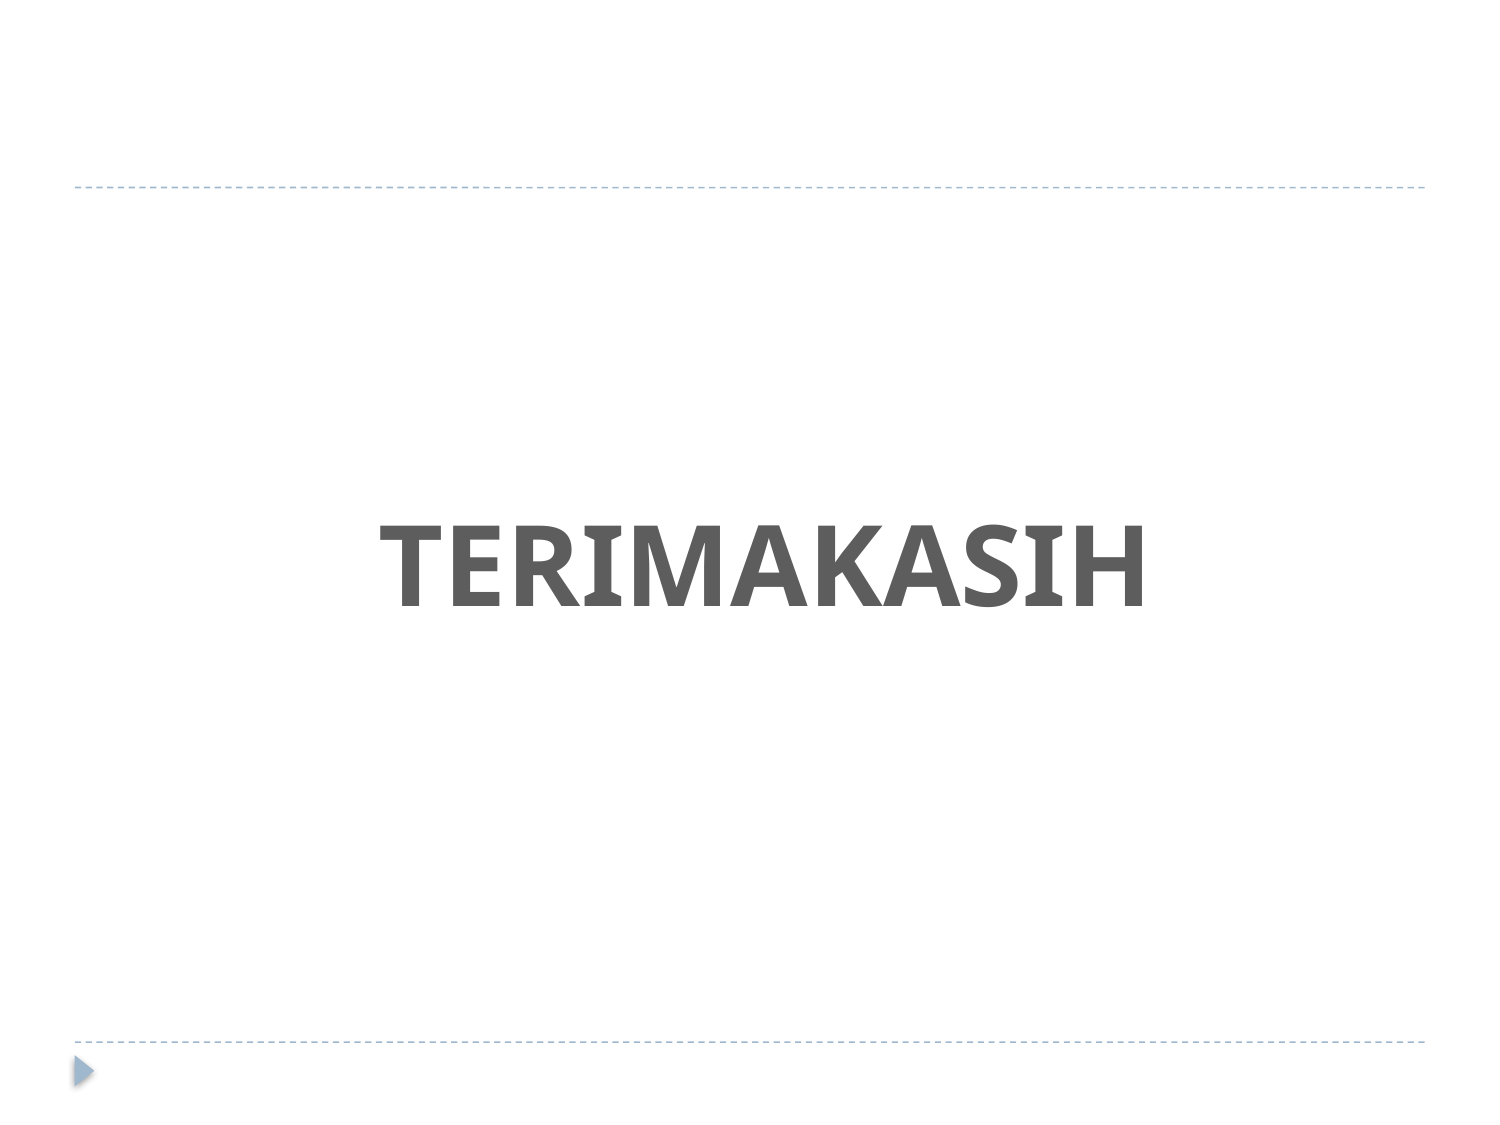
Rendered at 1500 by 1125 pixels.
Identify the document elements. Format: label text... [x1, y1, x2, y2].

text_box TERIMAKASIH [363, 486, 1169, 637]
